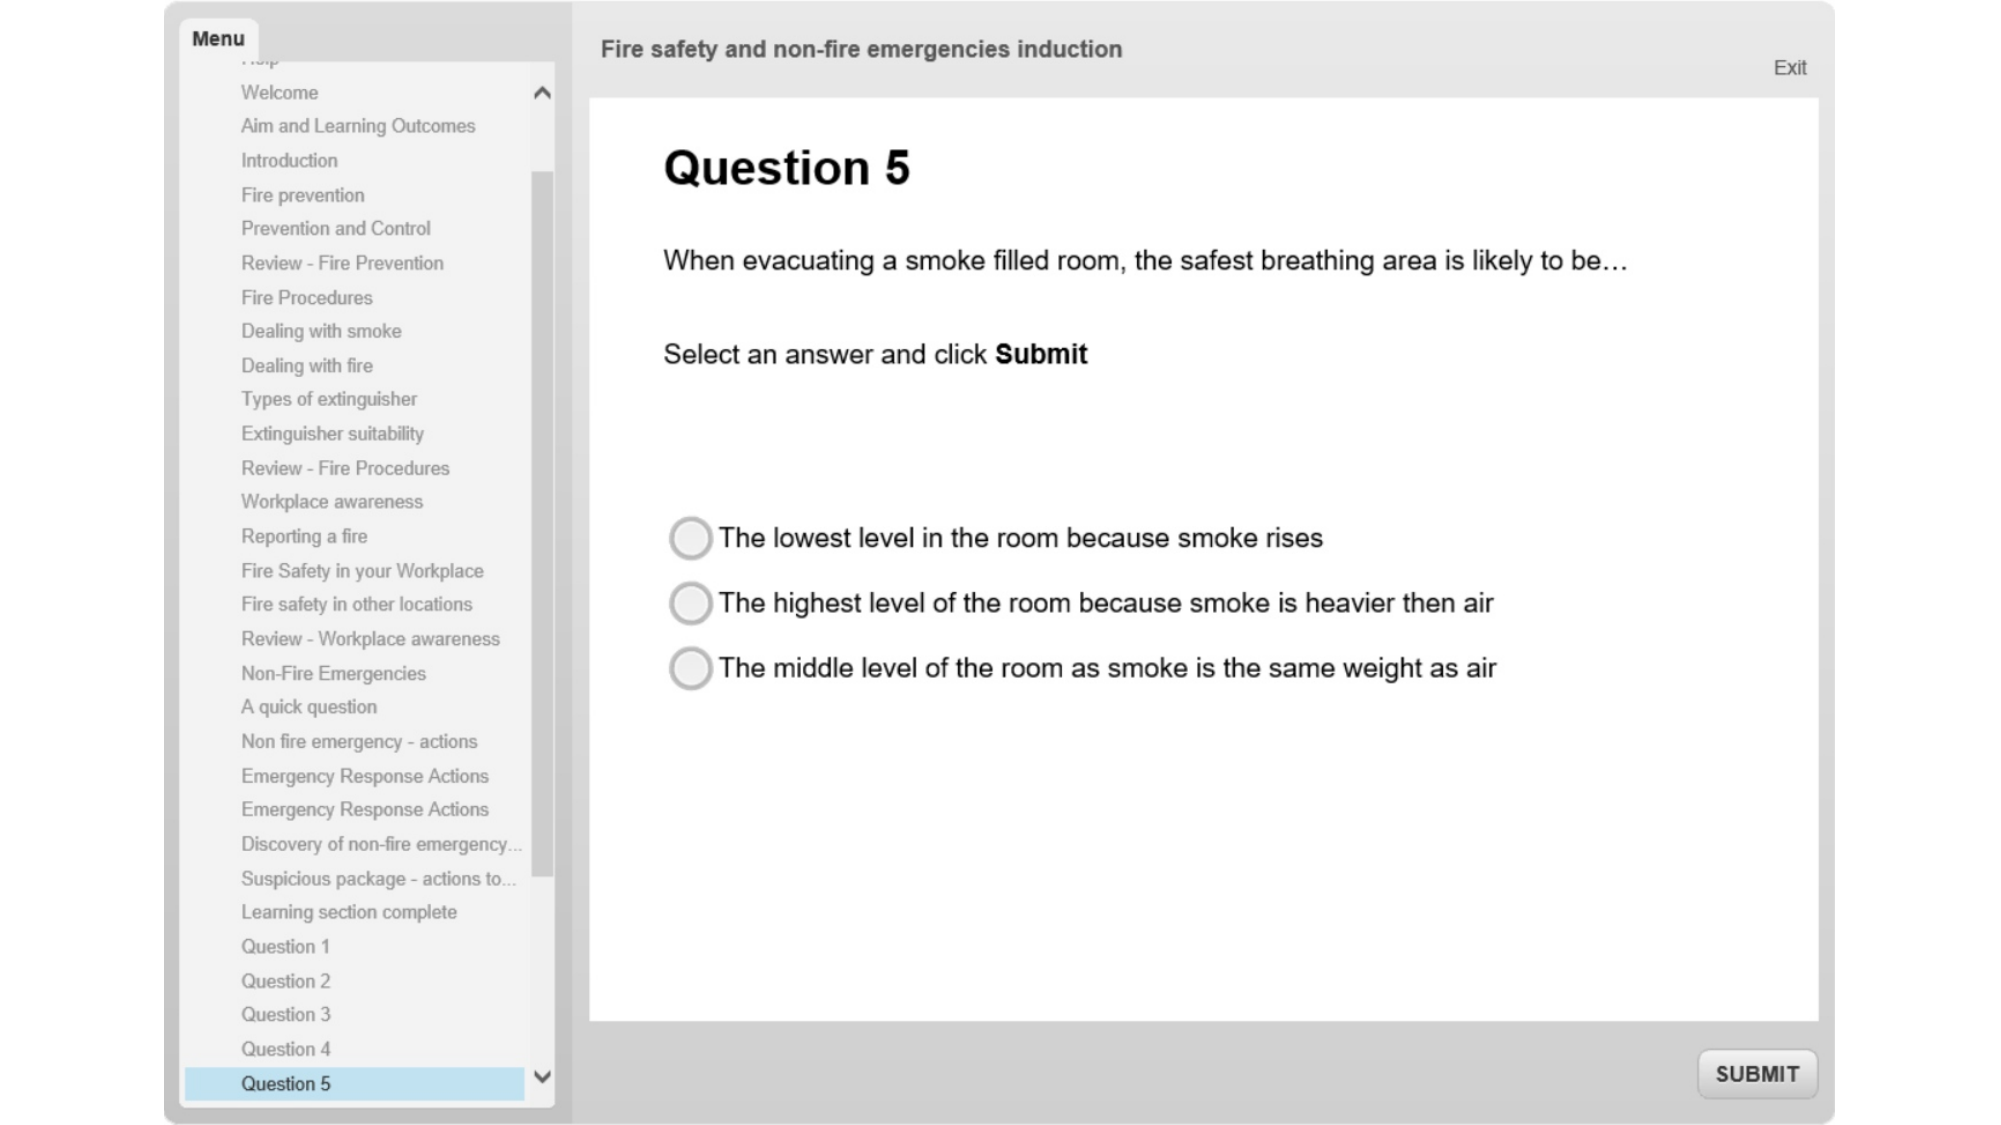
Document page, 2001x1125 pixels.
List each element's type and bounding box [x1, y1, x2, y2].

picture [164, 0, 1835, 1125]
